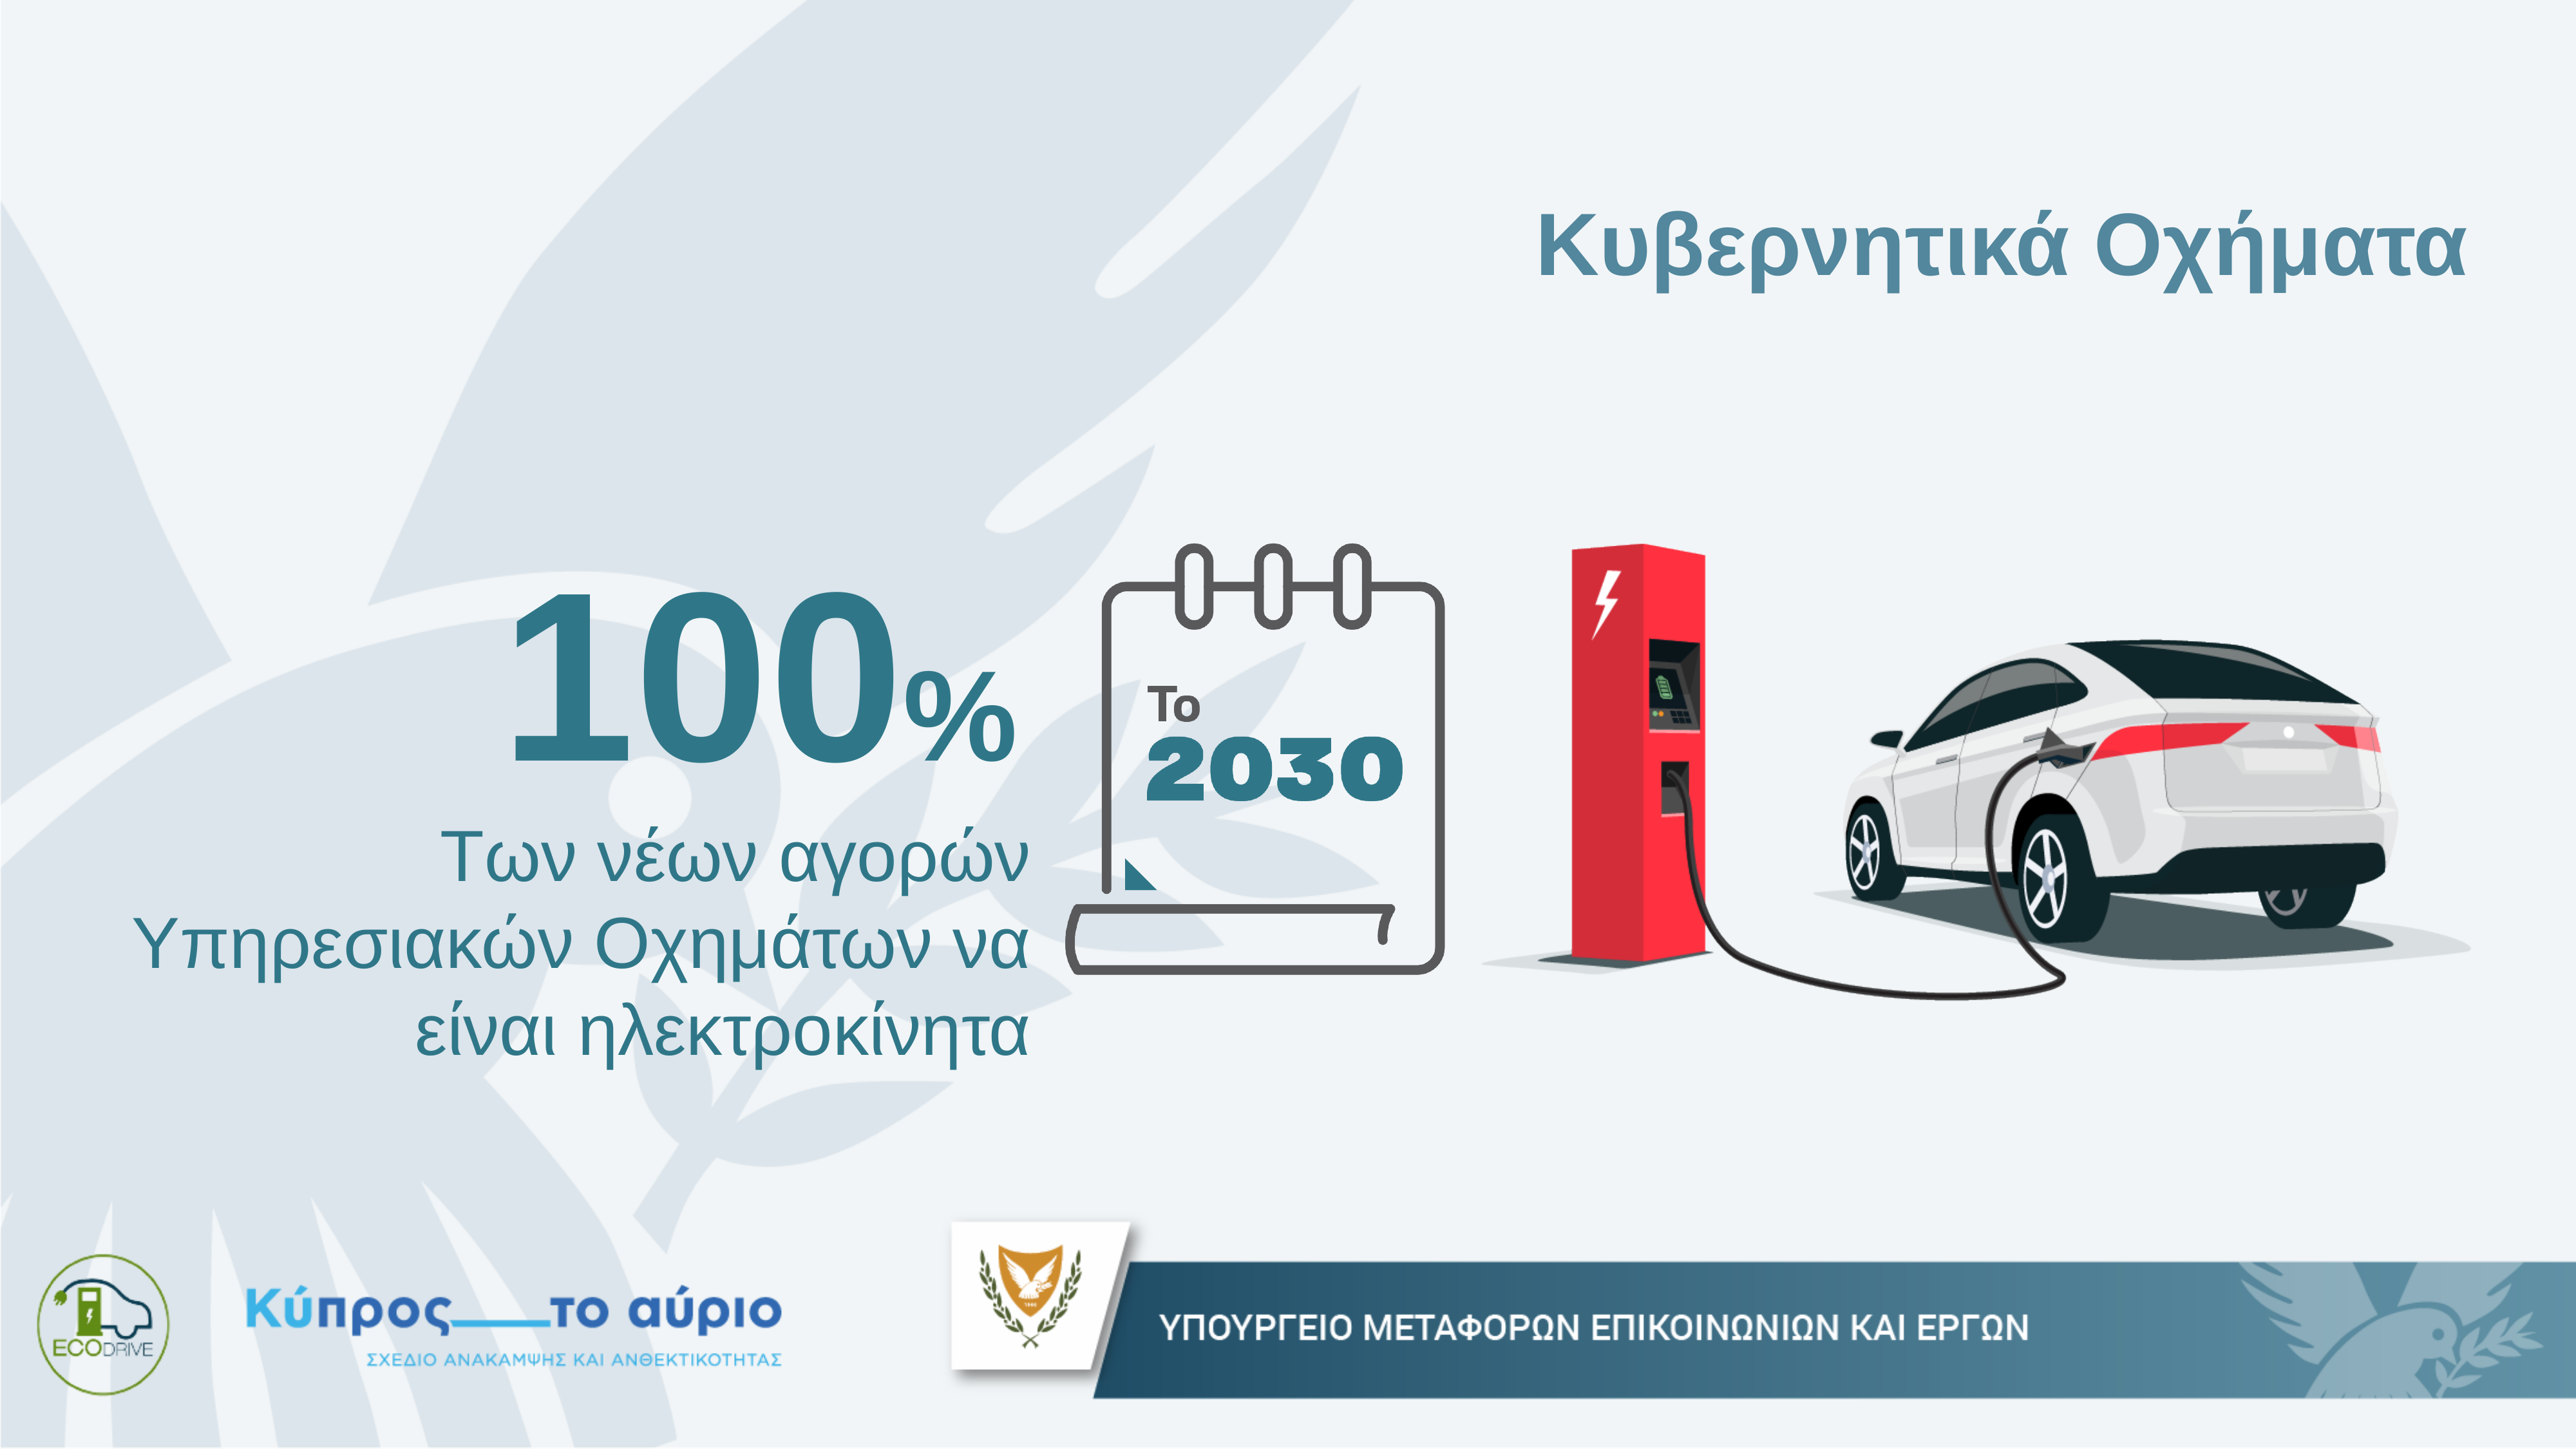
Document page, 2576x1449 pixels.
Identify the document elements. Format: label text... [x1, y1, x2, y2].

text_box Κυβερνητικά Οχήματα [1505, 182, 2474, 299]
picture [0, 0, 2576, 1449]
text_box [64, 498, 2512, 1081]
